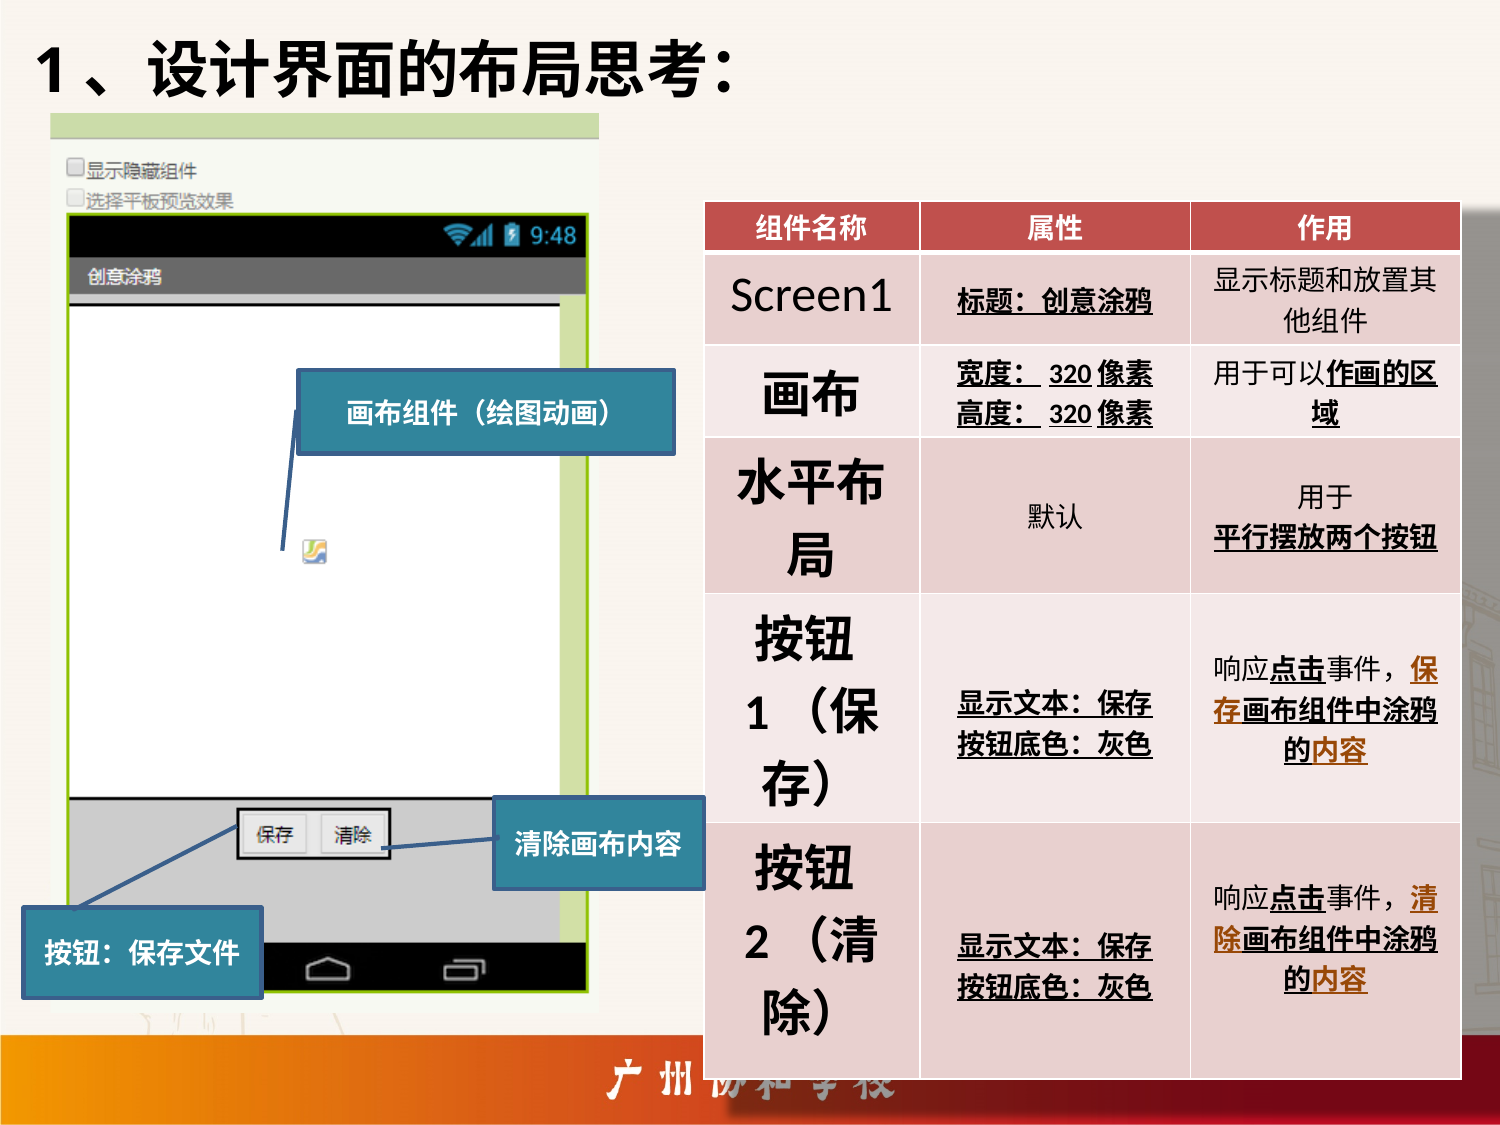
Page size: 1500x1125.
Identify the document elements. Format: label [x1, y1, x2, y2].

picture [0, 0, 1500, 1125]
list [50, 112, 600, 1013]
